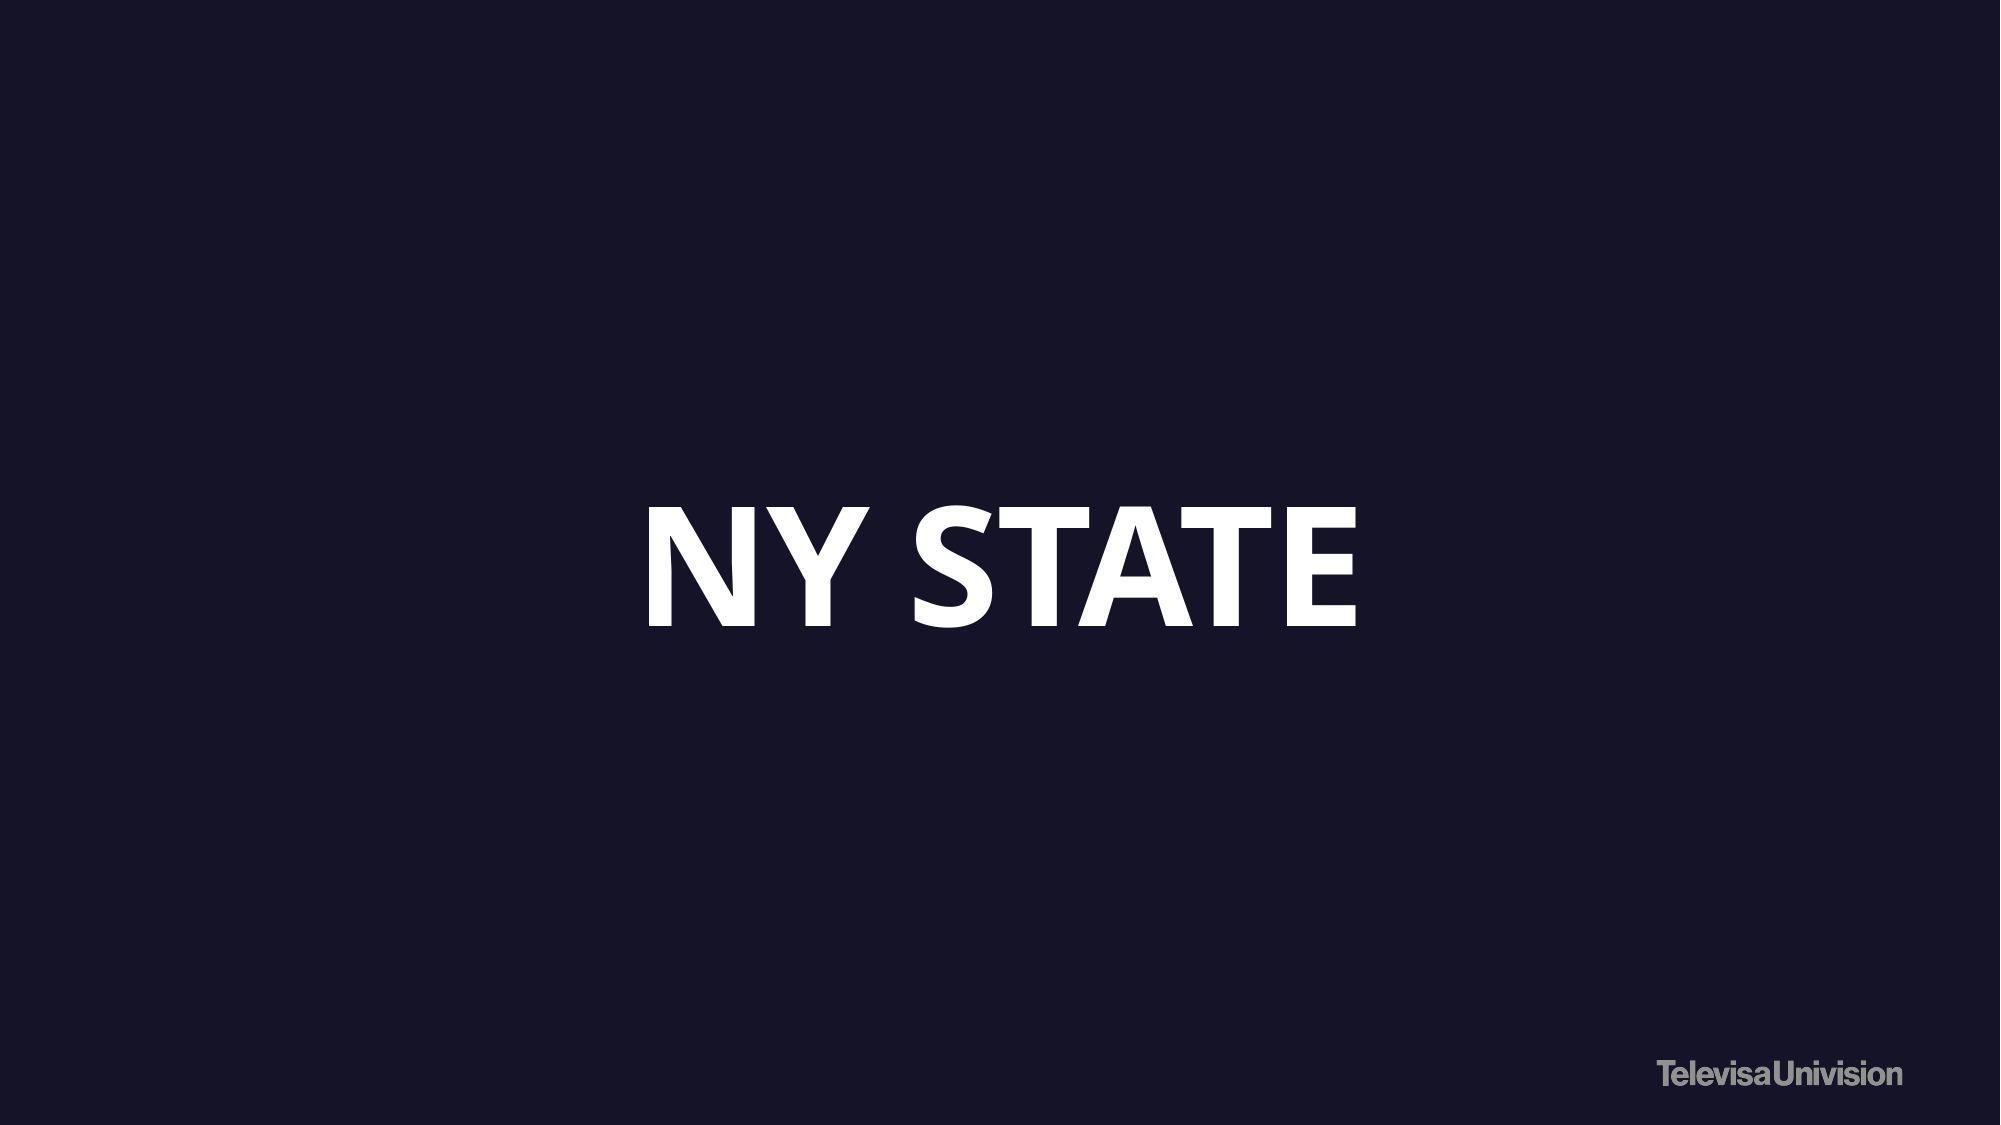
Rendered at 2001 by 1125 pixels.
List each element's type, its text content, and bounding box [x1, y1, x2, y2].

picture [1656, 1060, 1903, 1086]
list NY State [133, 512, 1867, 657]
